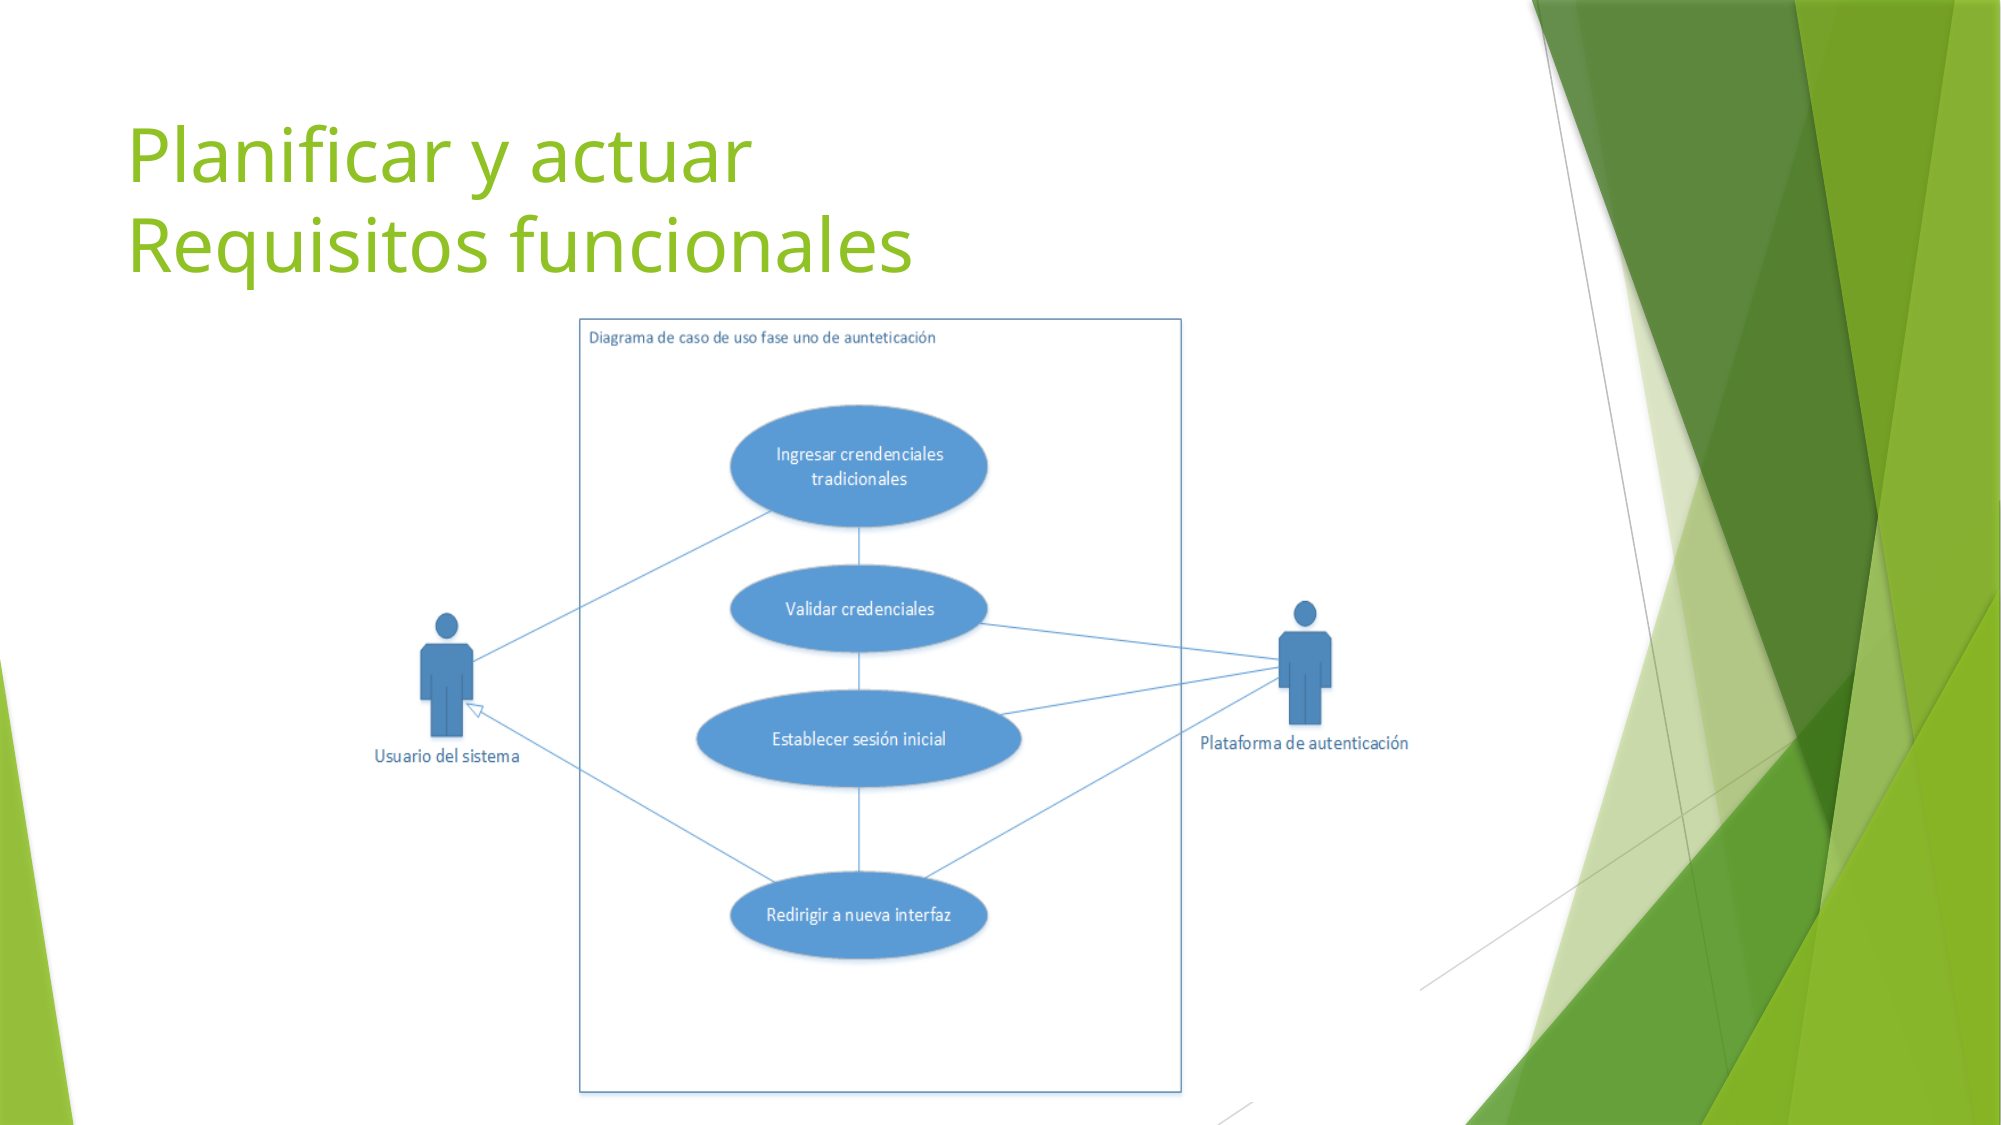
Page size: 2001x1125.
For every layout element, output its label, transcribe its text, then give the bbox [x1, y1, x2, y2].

title Planificar y actuar Requisitos funcionales [111, 99, 1522, 317]
picture [363, 316, 1420, 1103]
